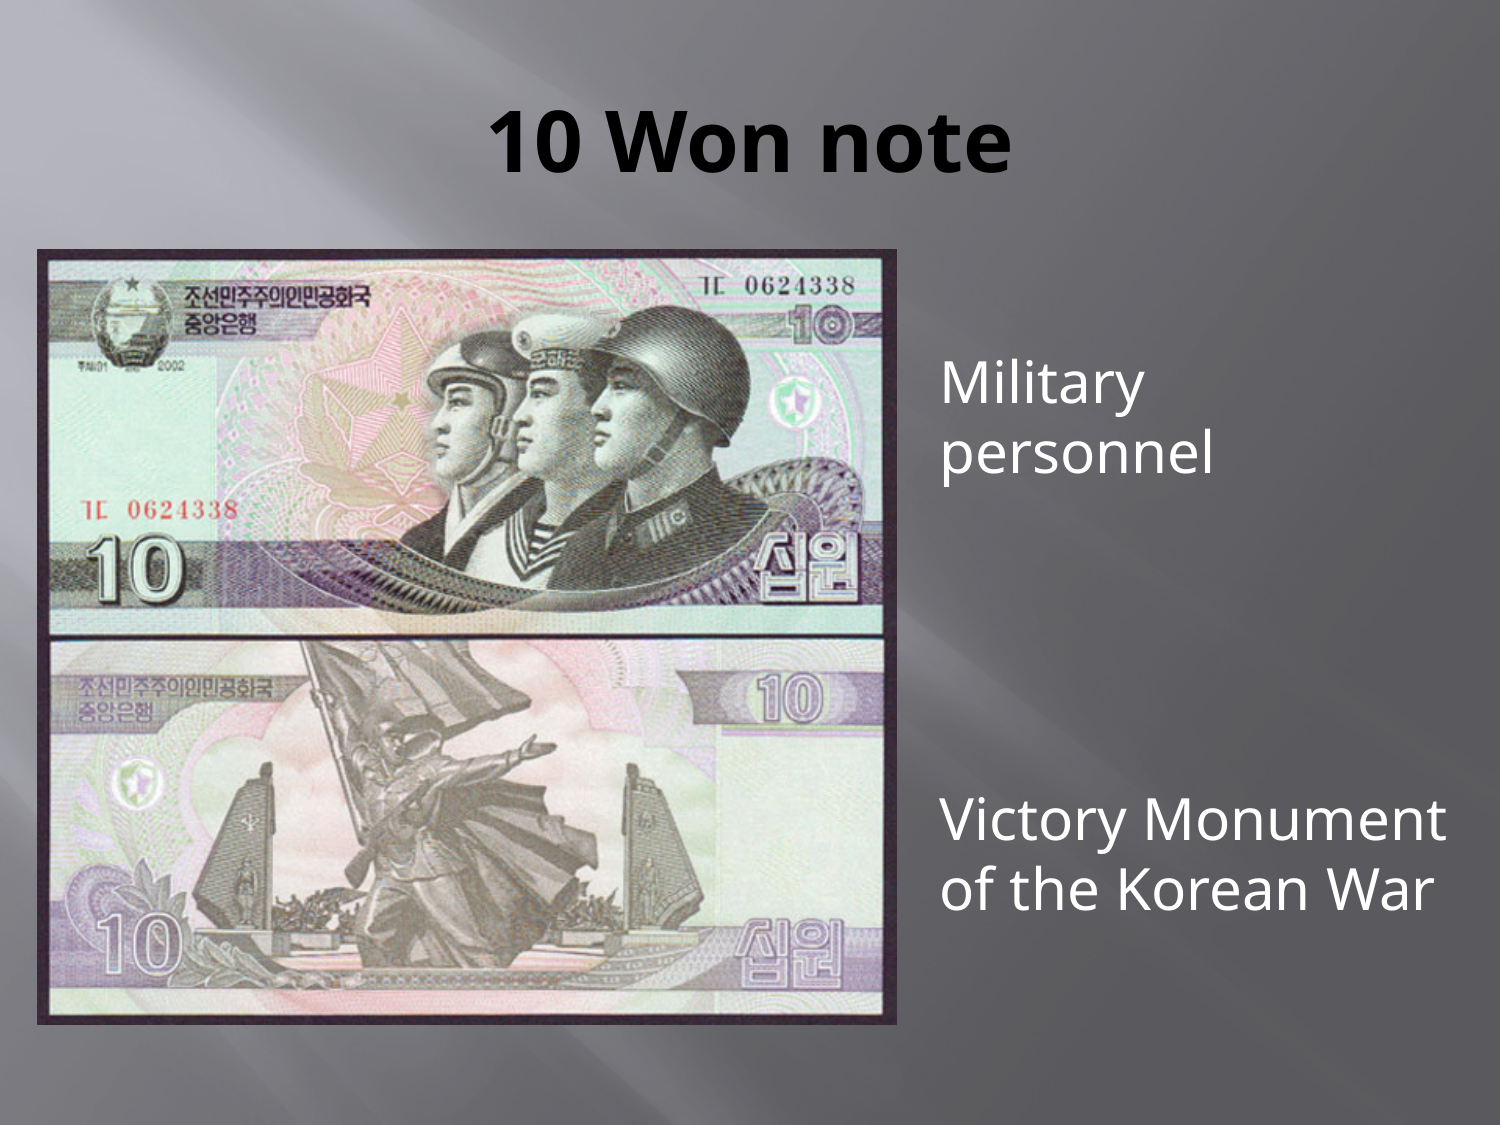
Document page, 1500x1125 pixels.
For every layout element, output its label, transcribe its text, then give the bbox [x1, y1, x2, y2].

picture [37, 249, 898, 1026]
text_box Military personnel [940, 337, 1413, 493]
text_box Victory Monument of the Korean War [940, 774, 1463, 930]
title 10 Won note [75, 45, 1425, 233]
